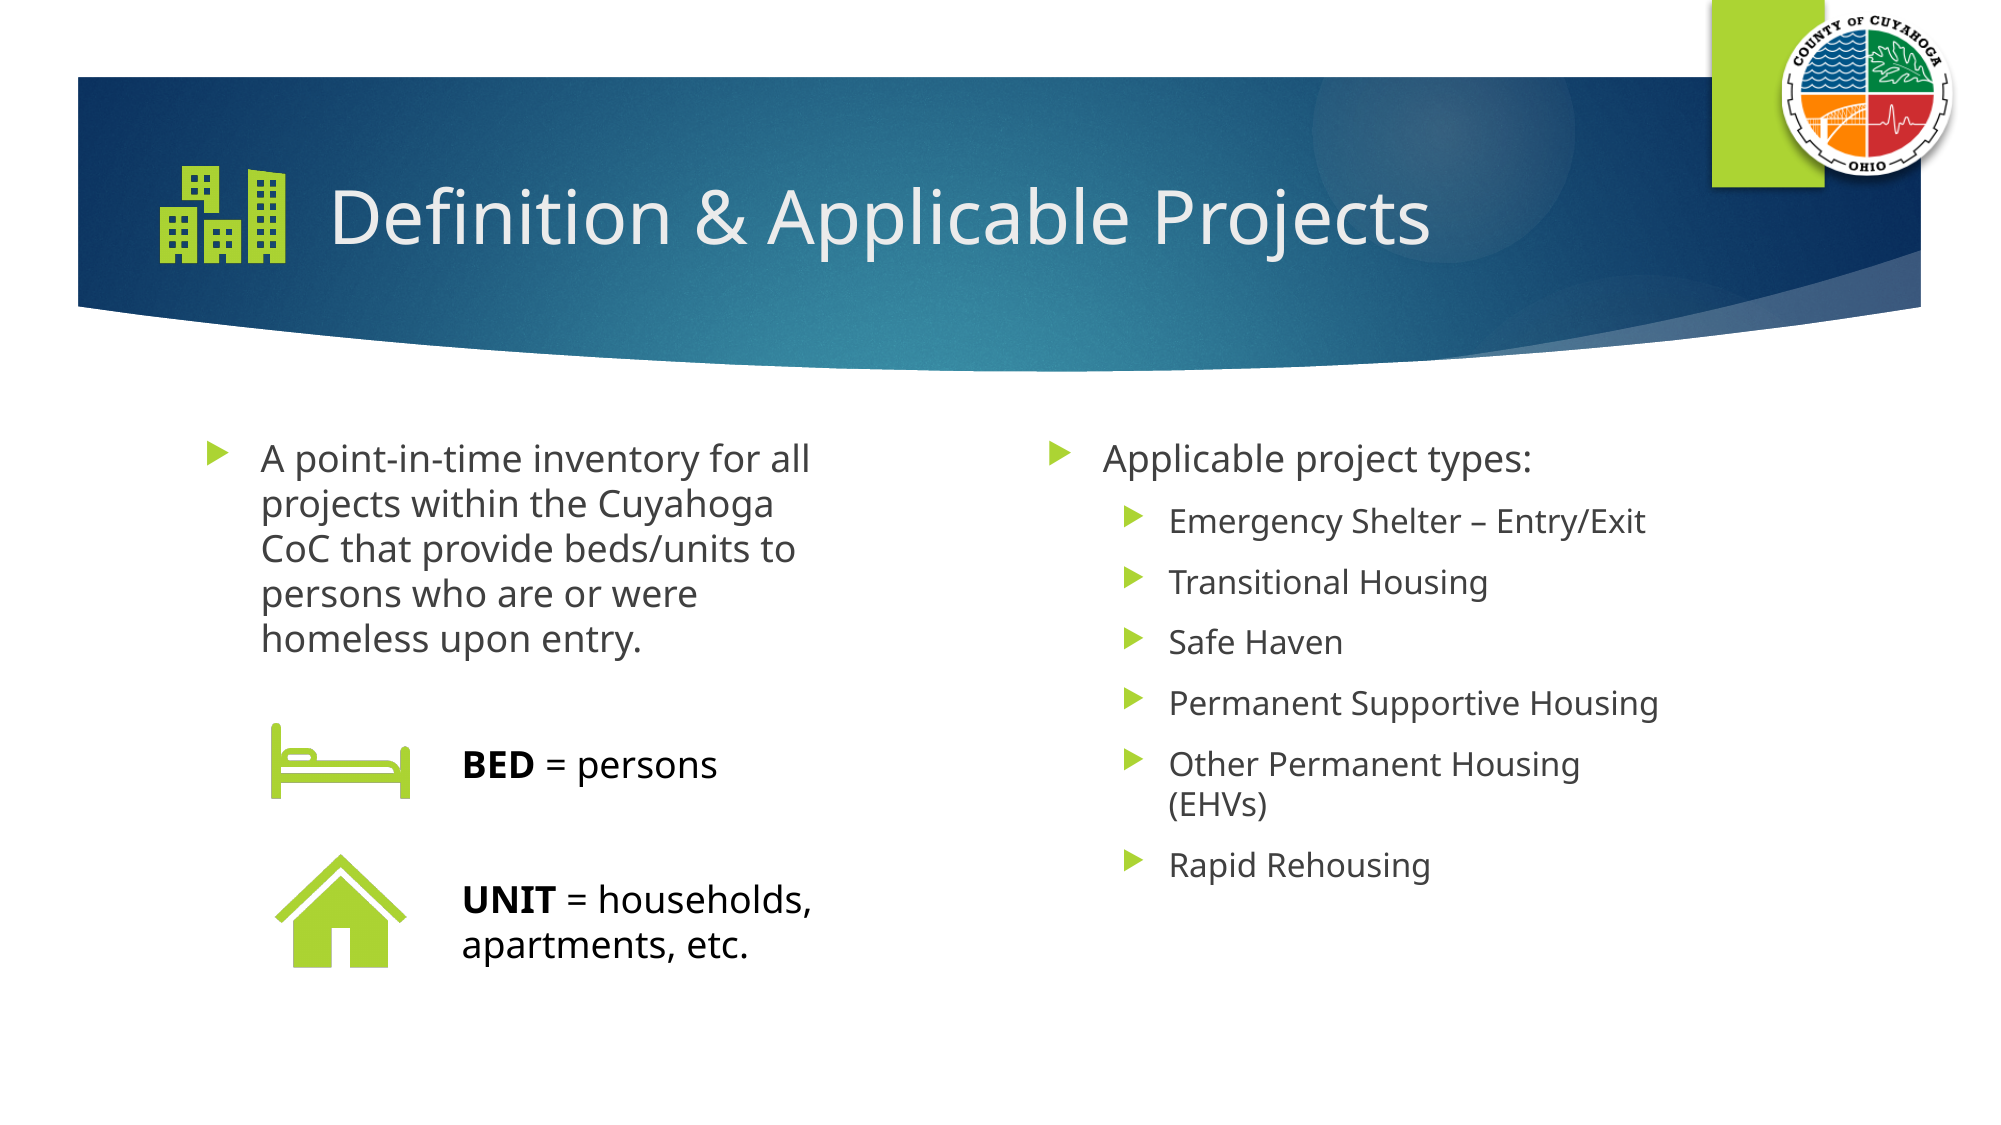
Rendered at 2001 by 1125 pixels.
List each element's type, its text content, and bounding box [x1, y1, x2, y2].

picture [1781, 11, 1953, 176]
title Definition & Applicable Projects [313, 156, 1751, 273]
picture [265, 685, 416, 986]
list A point-in-time inventory for all projects within the Cuyahoga CoC that provide beds/units to persons who are or were homeless upon entry. [189, 427, 851, 677]
picture [146, 138, 298, 290]
text_box BED = persons UNIT = households, apartments, etc. [446, 733, 851, 973]
text_box Applicable project types: Emergency Shelter – Entry/Exit Transitional Housing Safe Haven Permanent Supportive Housing Other Permanent Housing (EHVs) Rapid Rehousing [1031, 427, 1693, 988]
